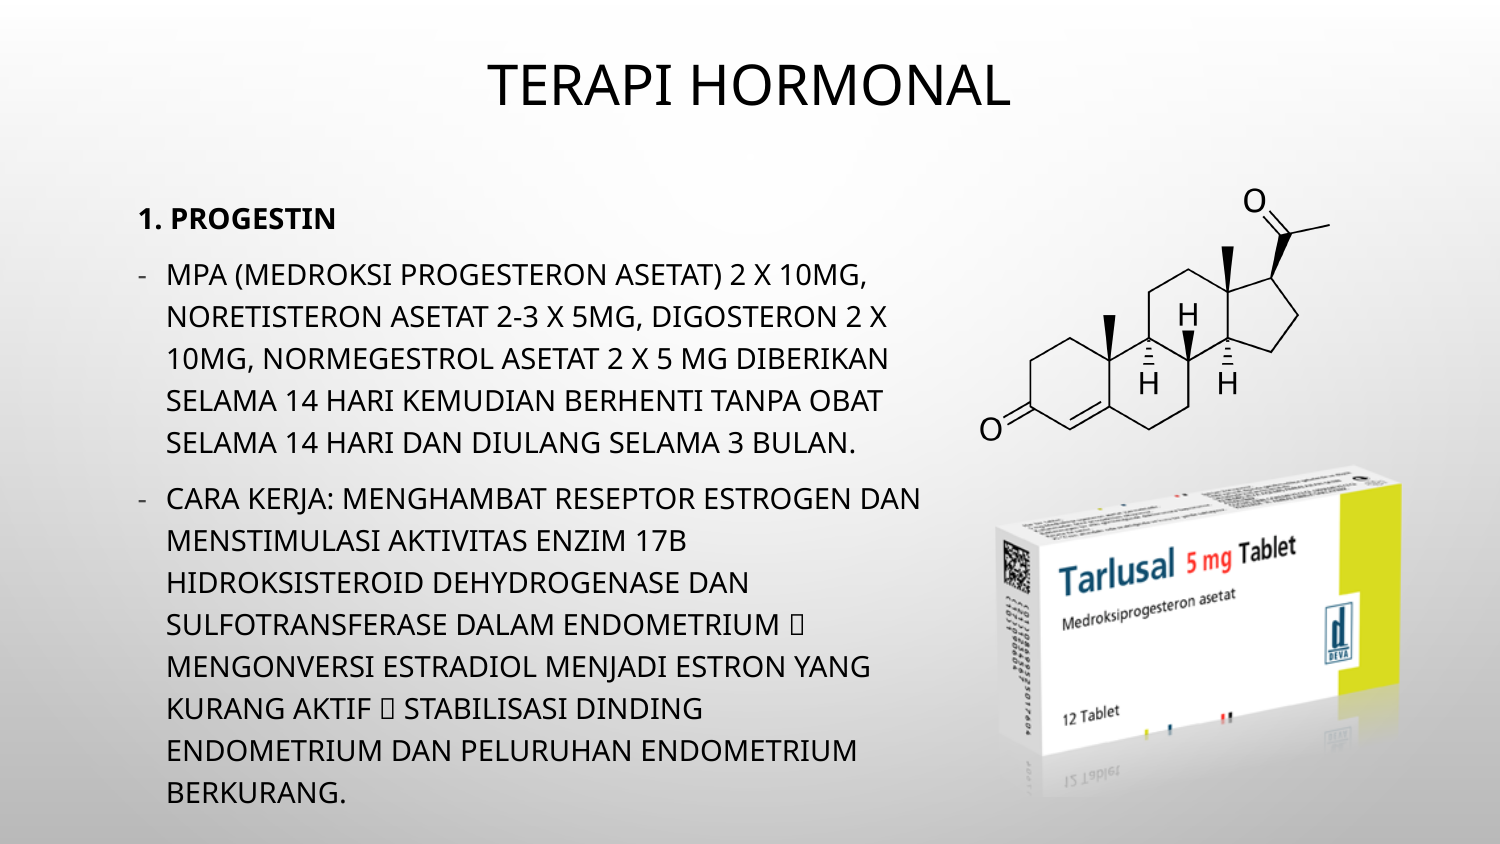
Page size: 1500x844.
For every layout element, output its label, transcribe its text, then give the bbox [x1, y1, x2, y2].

picture [0, 0, 1500, 844]
title Terapi Hormonal [236, 42, 1264, 138]
list 1. Progestin MPA (Medroksi Progesteron Asetat) 2 x 10mg, Noretisteron asetat 2-3 x 5mg, Digosteron 2 x 10mg, Normegestrol asetat 2 x 5 mg diberikan selama 14 hari kemudian berhenti tanpa obat selama 14 hari dan diulang selama 3 bulan. Cara kerja: menghambat reseptor estrogen dan menstimulasi aktivitas enzim 17β hidroksisteroid dehydrogenase dan sulfotransferase dalam endometrium  mengonversi estradiol menjadi estron yang kurang aktif  stabilisasi dinding endometrium dan peluruhan endometrium berkurang. [122, 177, 939, 797]
